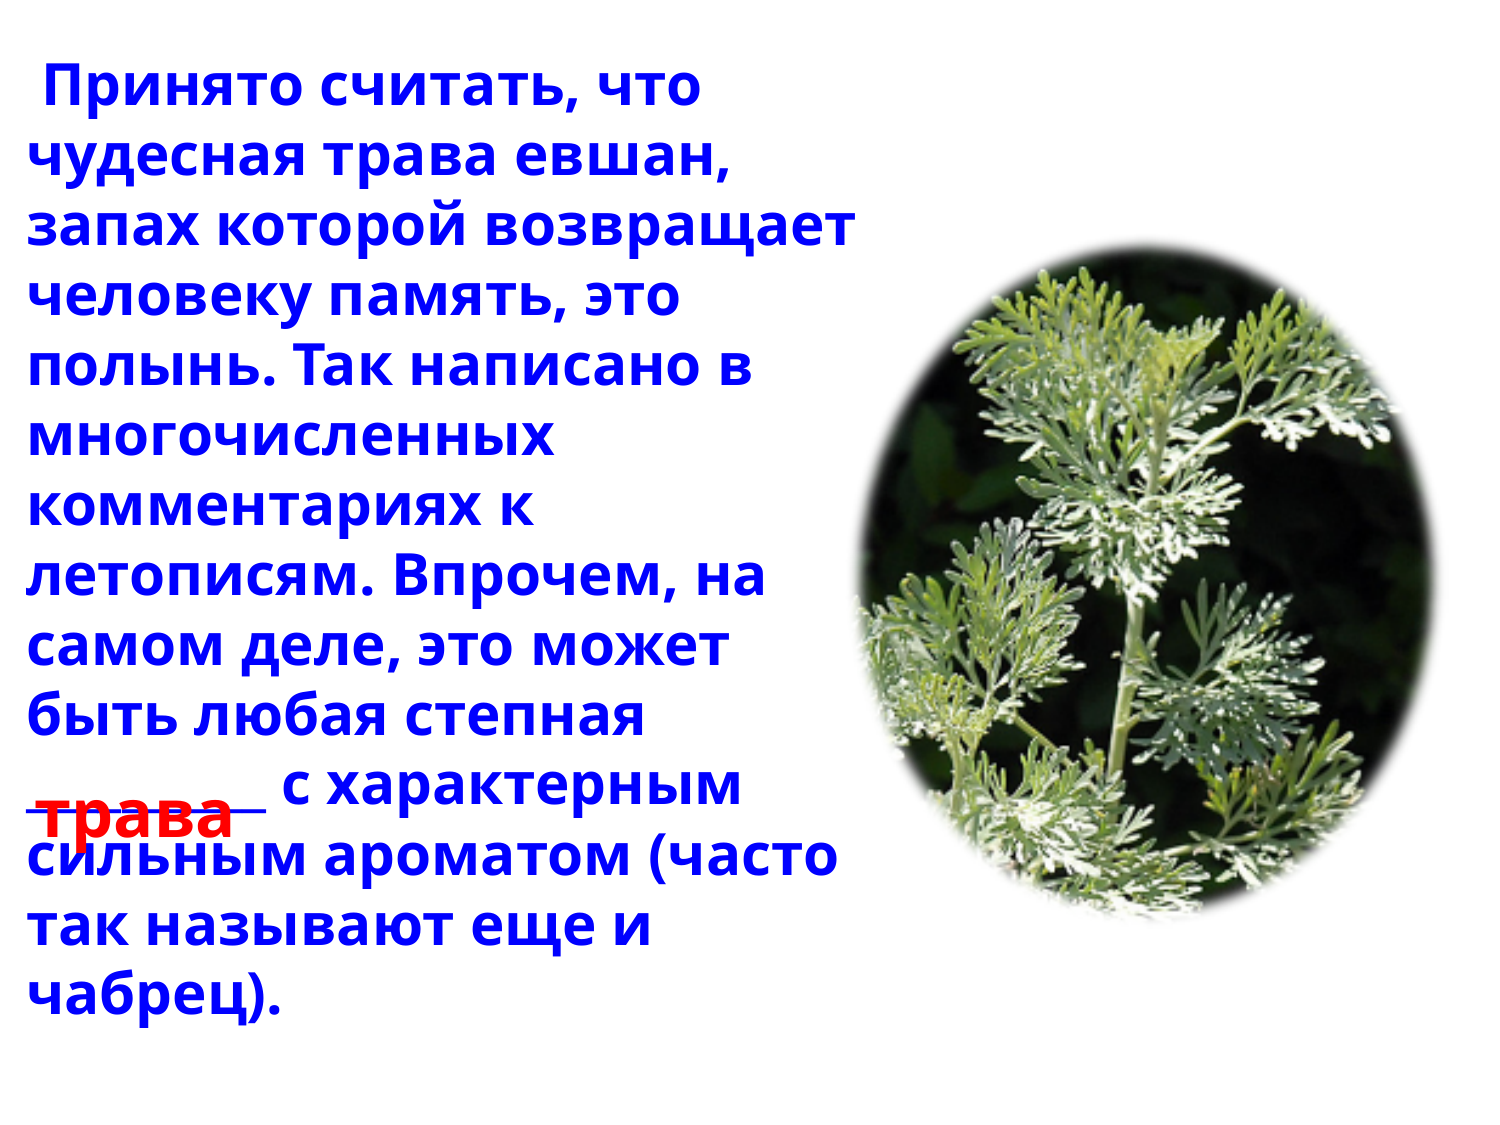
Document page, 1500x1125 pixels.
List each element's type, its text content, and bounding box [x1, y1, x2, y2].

picture [844, 231, 1450, 929]
text_box трава [19, 763, 540, 879]
text_box Принято считать, что чудесная трава евшан, запах которой возвращает человеку память, это полынь. Так написано в многочисленных комментариях к летописям. Впрочем, на самом деле, это может быть любая степная __________ с характерным сильным ароматом (часто так называют еще и чабрец). [3, 432, 839, 642]
